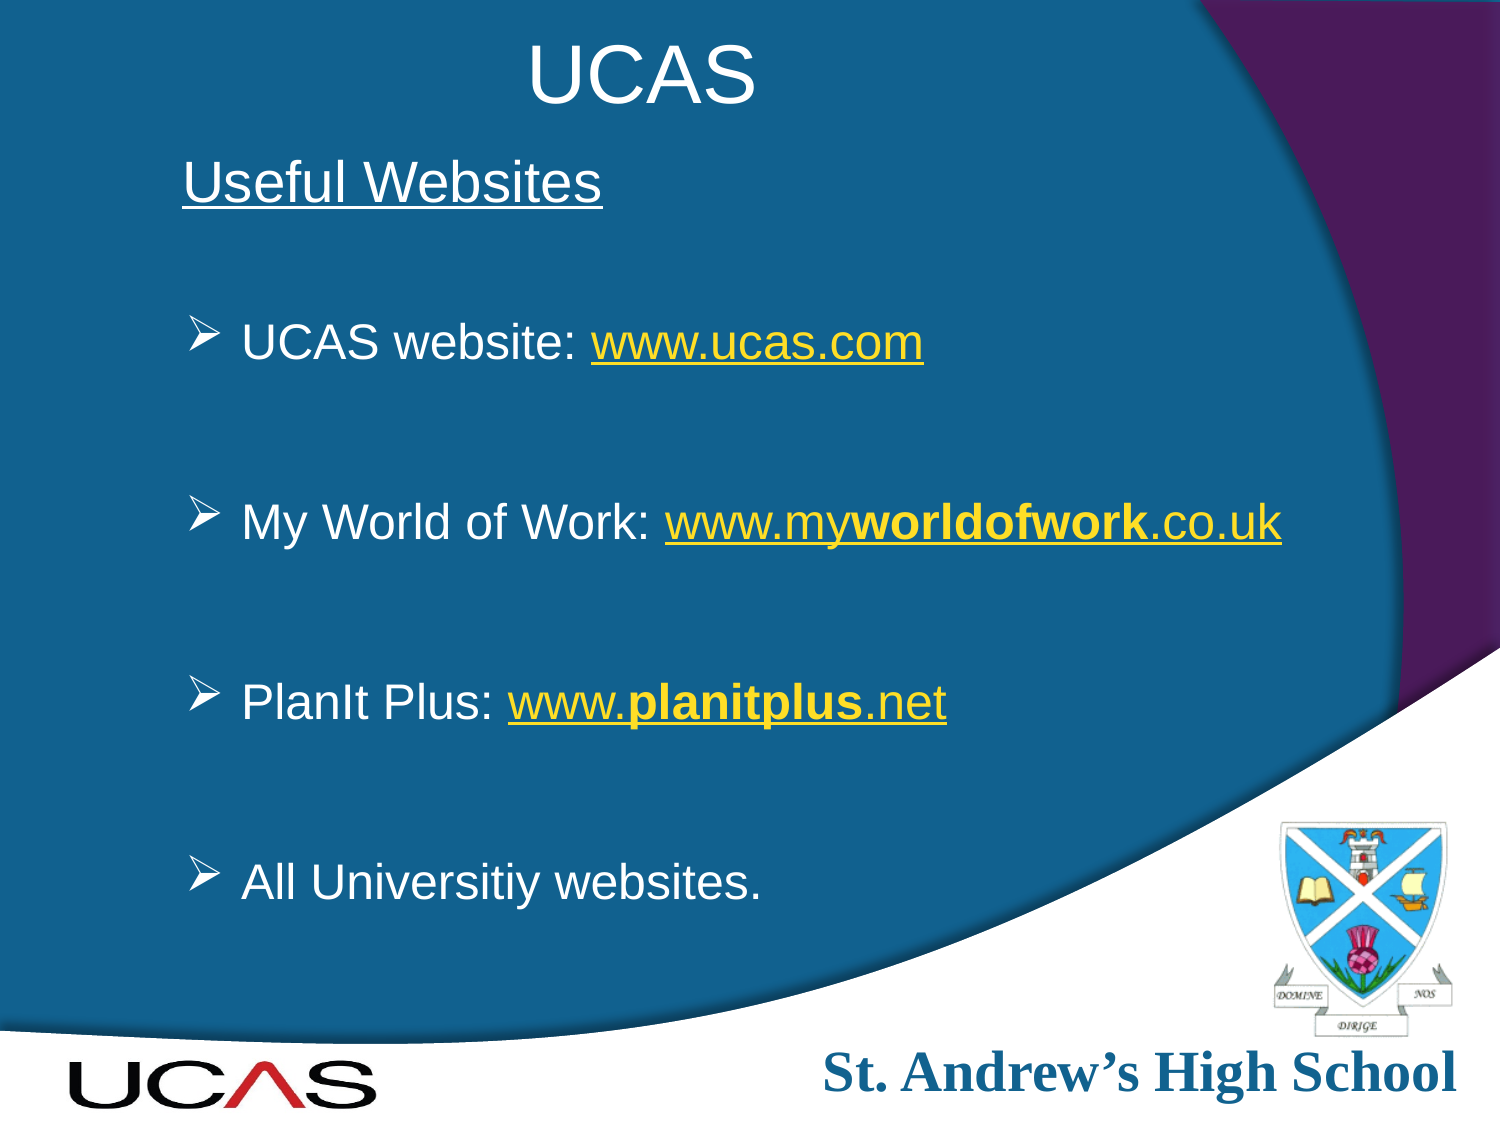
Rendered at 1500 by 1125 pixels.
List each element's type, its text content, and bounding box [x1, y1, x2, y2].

text_box UCAS [511, 13, 773, 128]
text_box UCAS website: www.ucas.com My World of Work: www.myworldofwork.co.uk PlanIt Plus: www.planitplus.net All Universitiy websites. [170, 301, 1298, 977]
text_box Useful Websites [167, 137, 619, 222]
picture [1268, 817, 1460, 1043]
picture [66, 1047, 380, 1125]
